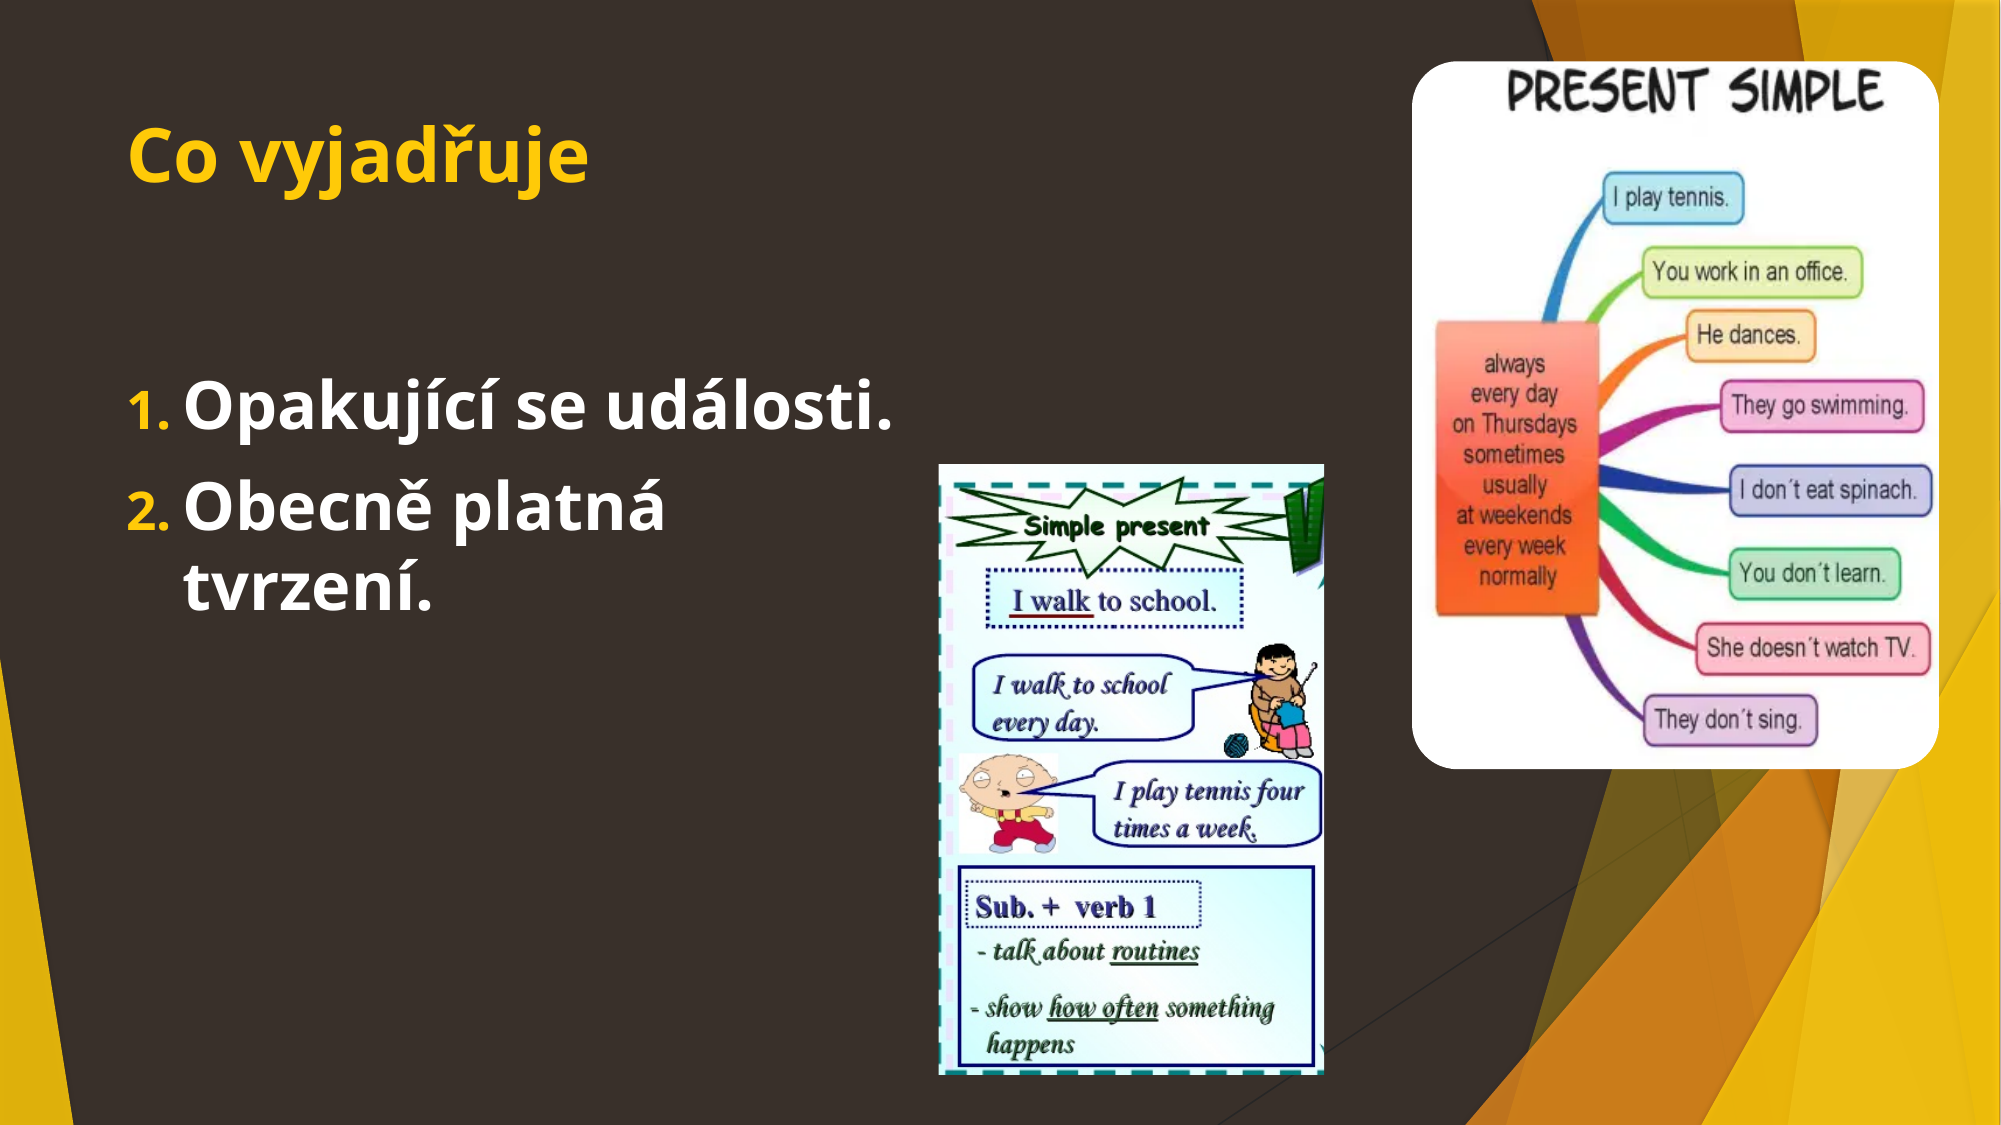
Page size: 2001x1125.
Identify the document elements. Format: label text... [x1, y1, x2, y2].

title Co vyjadřuje [111, 99, 1406, 317]
text_box Opakující se události. Obecně platná tvrzení. [111, 355, 939, 991]
picture [1411, 60, 1940, 770]
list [938, 463, 1325, 1075]
